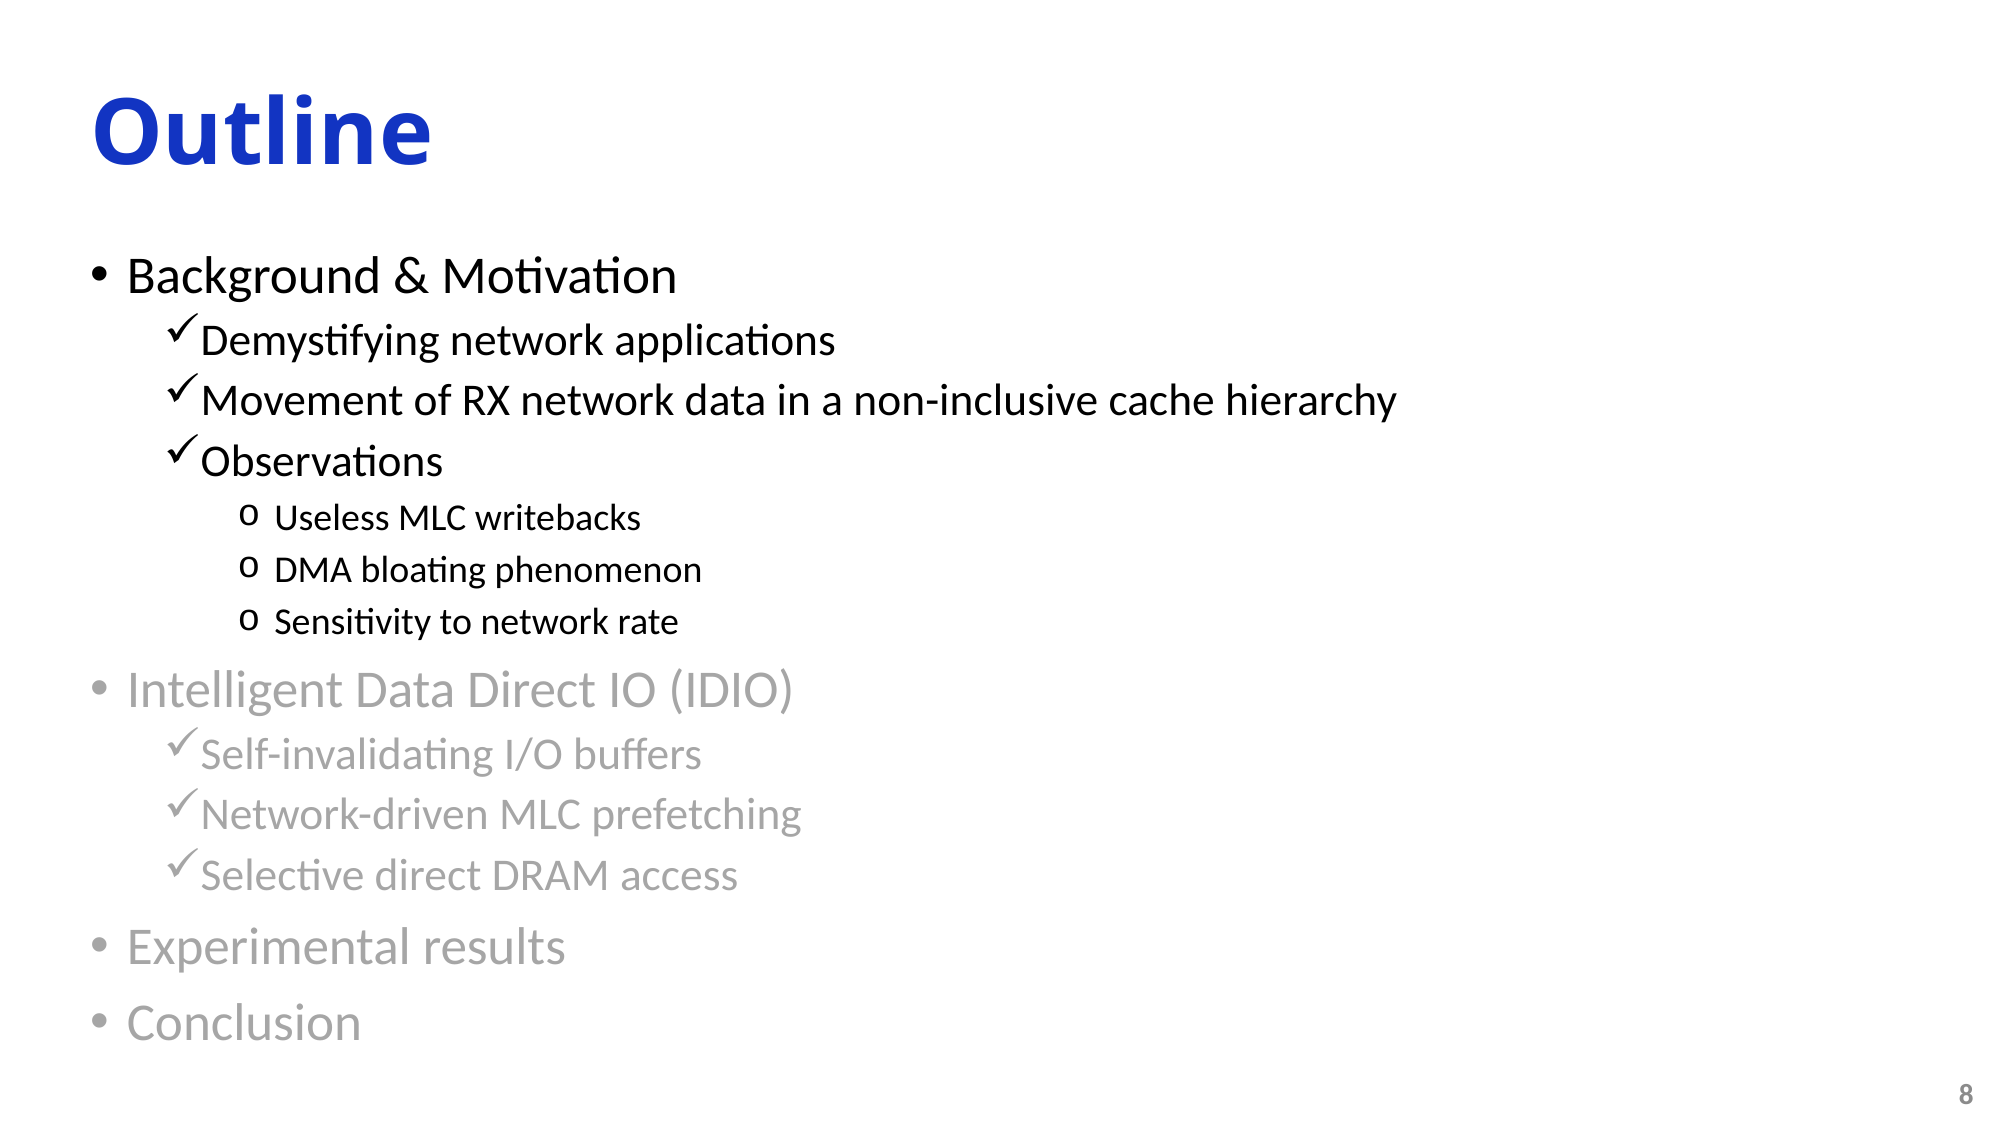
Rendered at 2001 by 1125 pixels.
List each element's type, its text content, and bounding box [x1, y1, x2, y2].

slide_number 8 [1857, 1063, 1996, 1124]
title Outline [75, 59, 1950, 210]
list Background & Motivation Demystifying network applications Movement of RX network data in a non-inclusive cache hierarchy Observations Useless MLC writebacks DMA bloating phenomenon Sensitivity to network rate Intelligent Data Direct IO (IDIO) Self-invalidating I/O buffers Network-driven MLC prefetching Selective direct DRAM access Experimental results Conclusion [75, 239, 1950, 1065]
